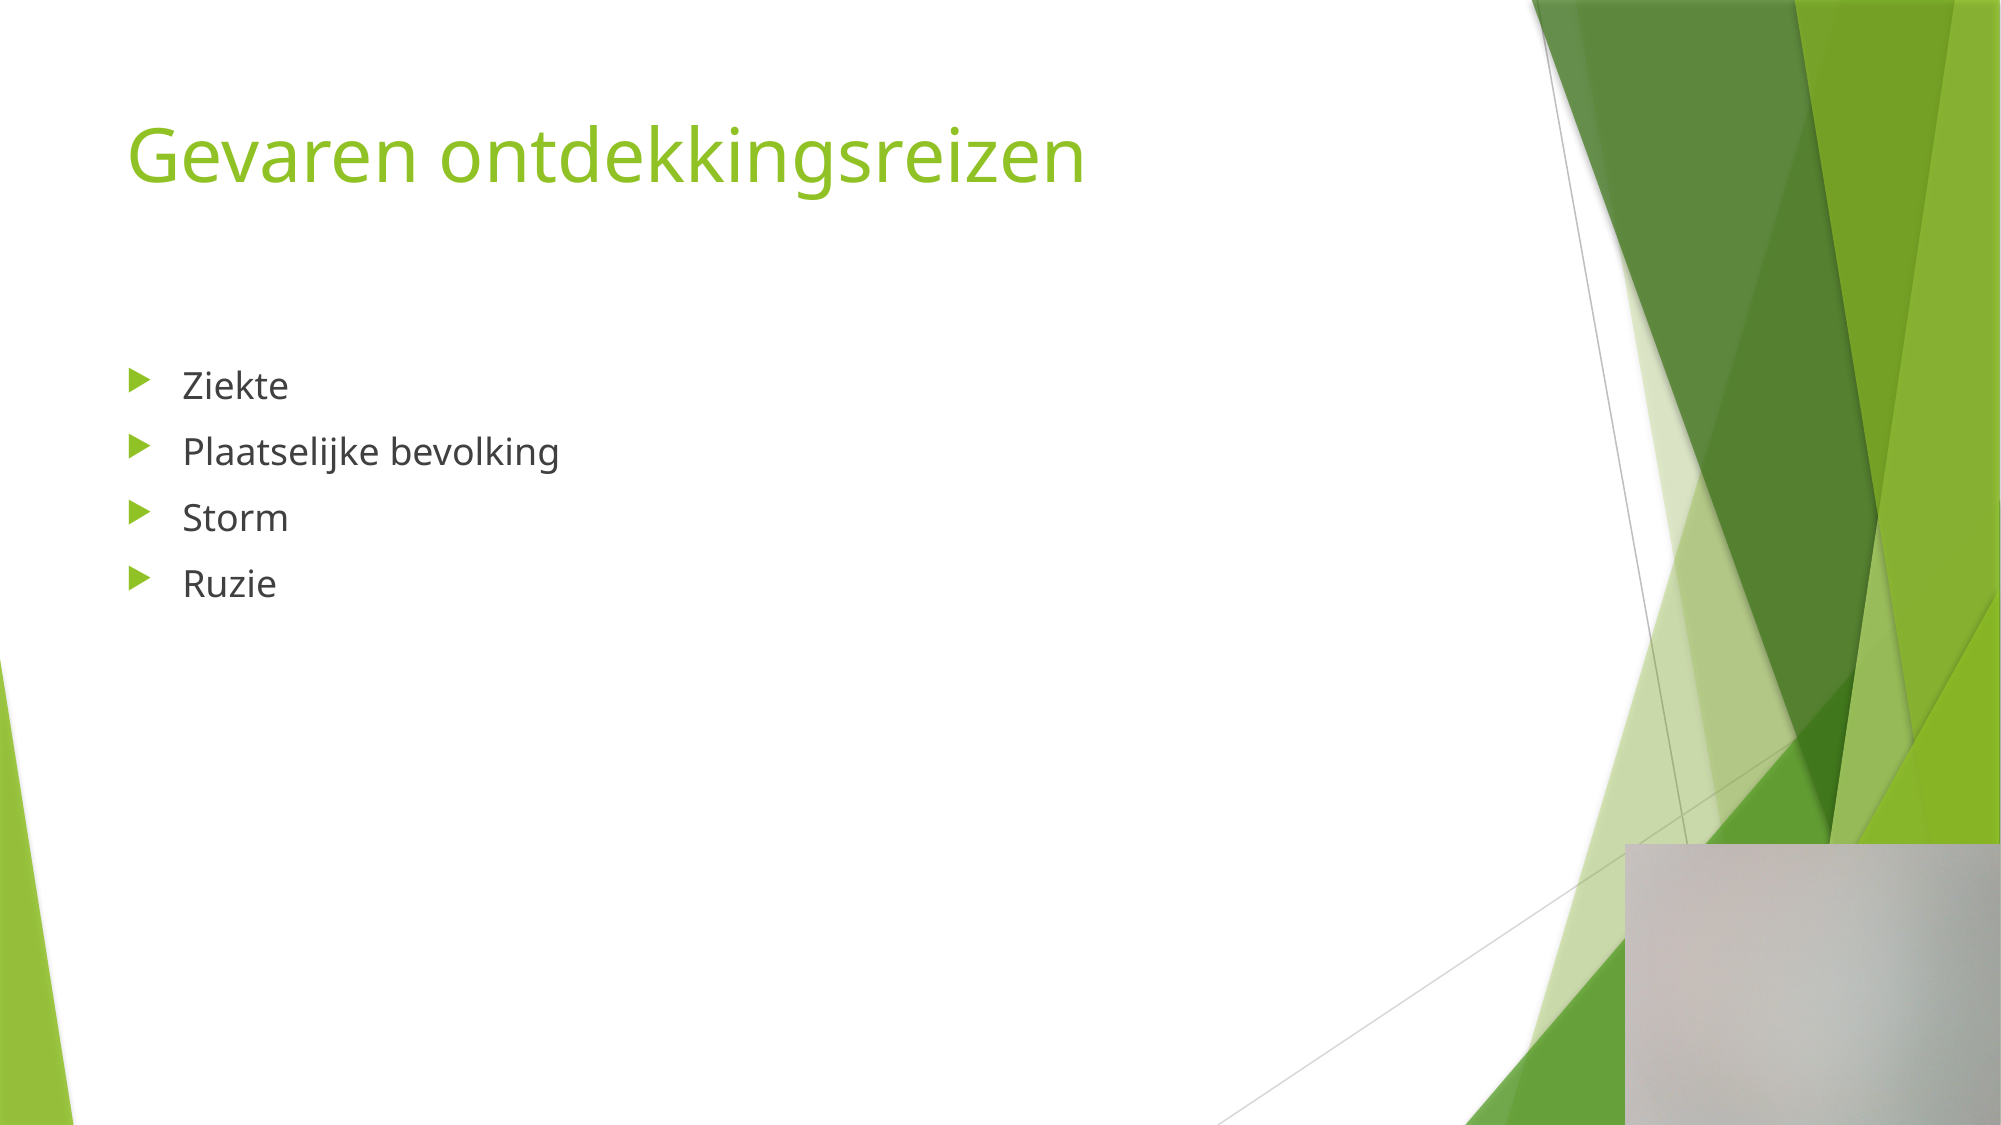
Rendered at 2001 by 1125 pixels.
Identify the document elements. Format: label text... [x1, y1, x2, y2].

title Gevaren ontdekkingsreizen [111, 99, 1522, 317]
list Ziekte Plaatselijke bevolking Storm Ruzie [111, 354, 1522, 992]
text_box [1624, 843, 2000, 1125]
